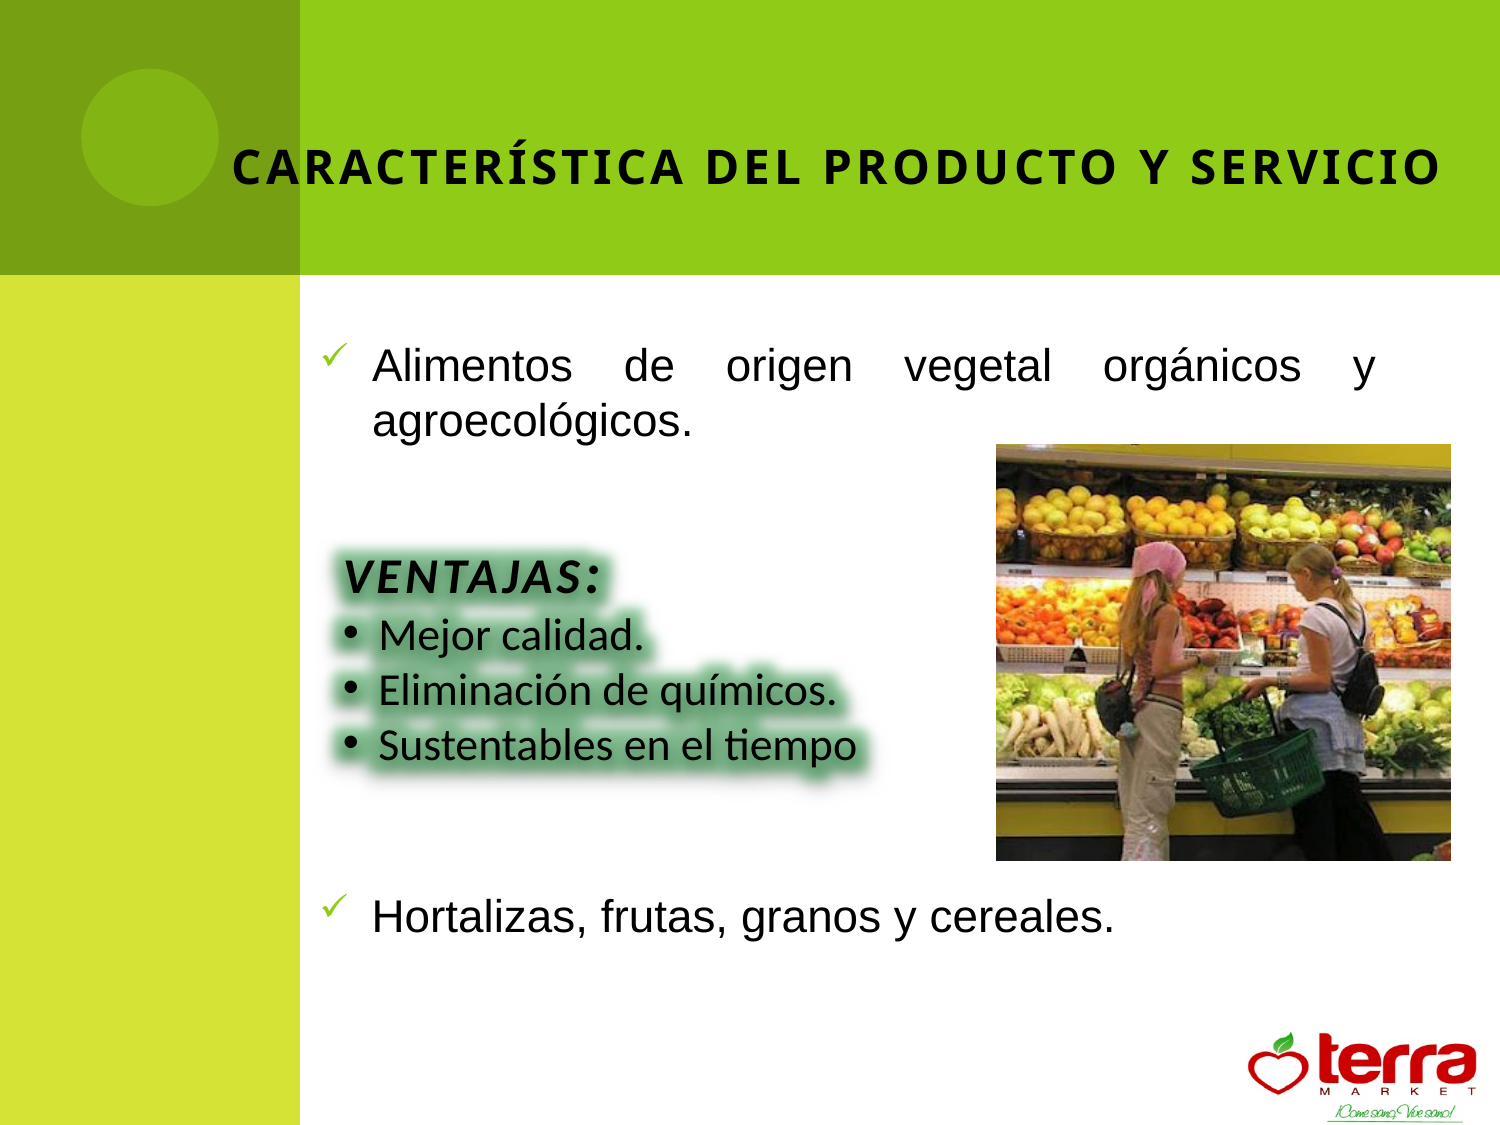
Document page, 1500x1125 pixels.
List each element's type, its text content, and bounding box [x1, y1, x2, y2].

picture [1234, 1025, 1500, 1125]
picture [995, 443, 1451, 861]
list Alimentos de origen vegetal orgánicos y agroecológicos. [304, 327, 1392, 482]
title CARACTERÍSTICA DEL PRODUCTO Y SERVICIO [177, 113, 1500, 241]
text_box Ventajas: Mejor calidad. Eliminación de químicos. Sustentables en el tiempo [328, 527, 985, 777]
text_box Hortalizas, frutas, granos y cereales. [304, 878, 1156, 999]
